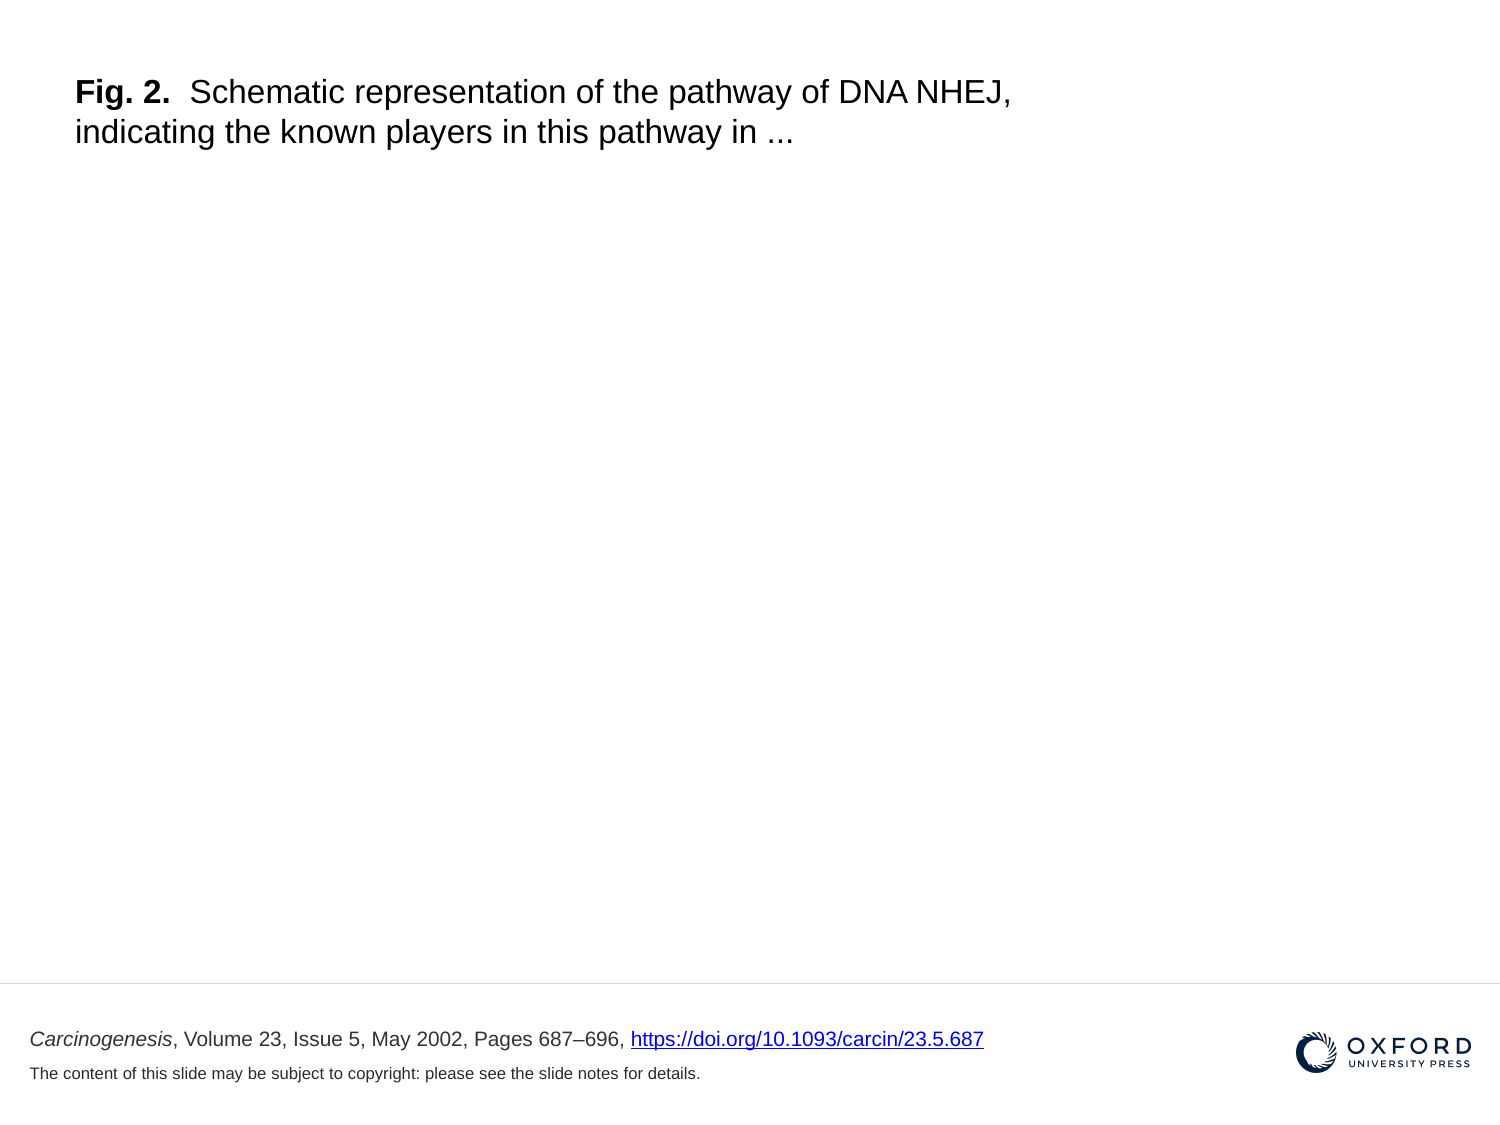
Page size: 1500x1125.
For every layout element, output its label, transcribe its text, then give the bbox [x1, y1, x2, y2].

title Fig. 2. Schematic representation of the pathway of DNA NHEJ, indicating the known players in this pathway in ... [75, 69, 1078, 171]
picture [1296, 1032, 1471, 1073]
footer Carcinogenesis, Volume 23, Issue 5, May 2002, Pages 687–696, https://doi.org/10.1093/carcin/23.5.687 The content of this slide may be subject to copyright: please see the slide notes for details. [0, 983, 1260, 1125]
